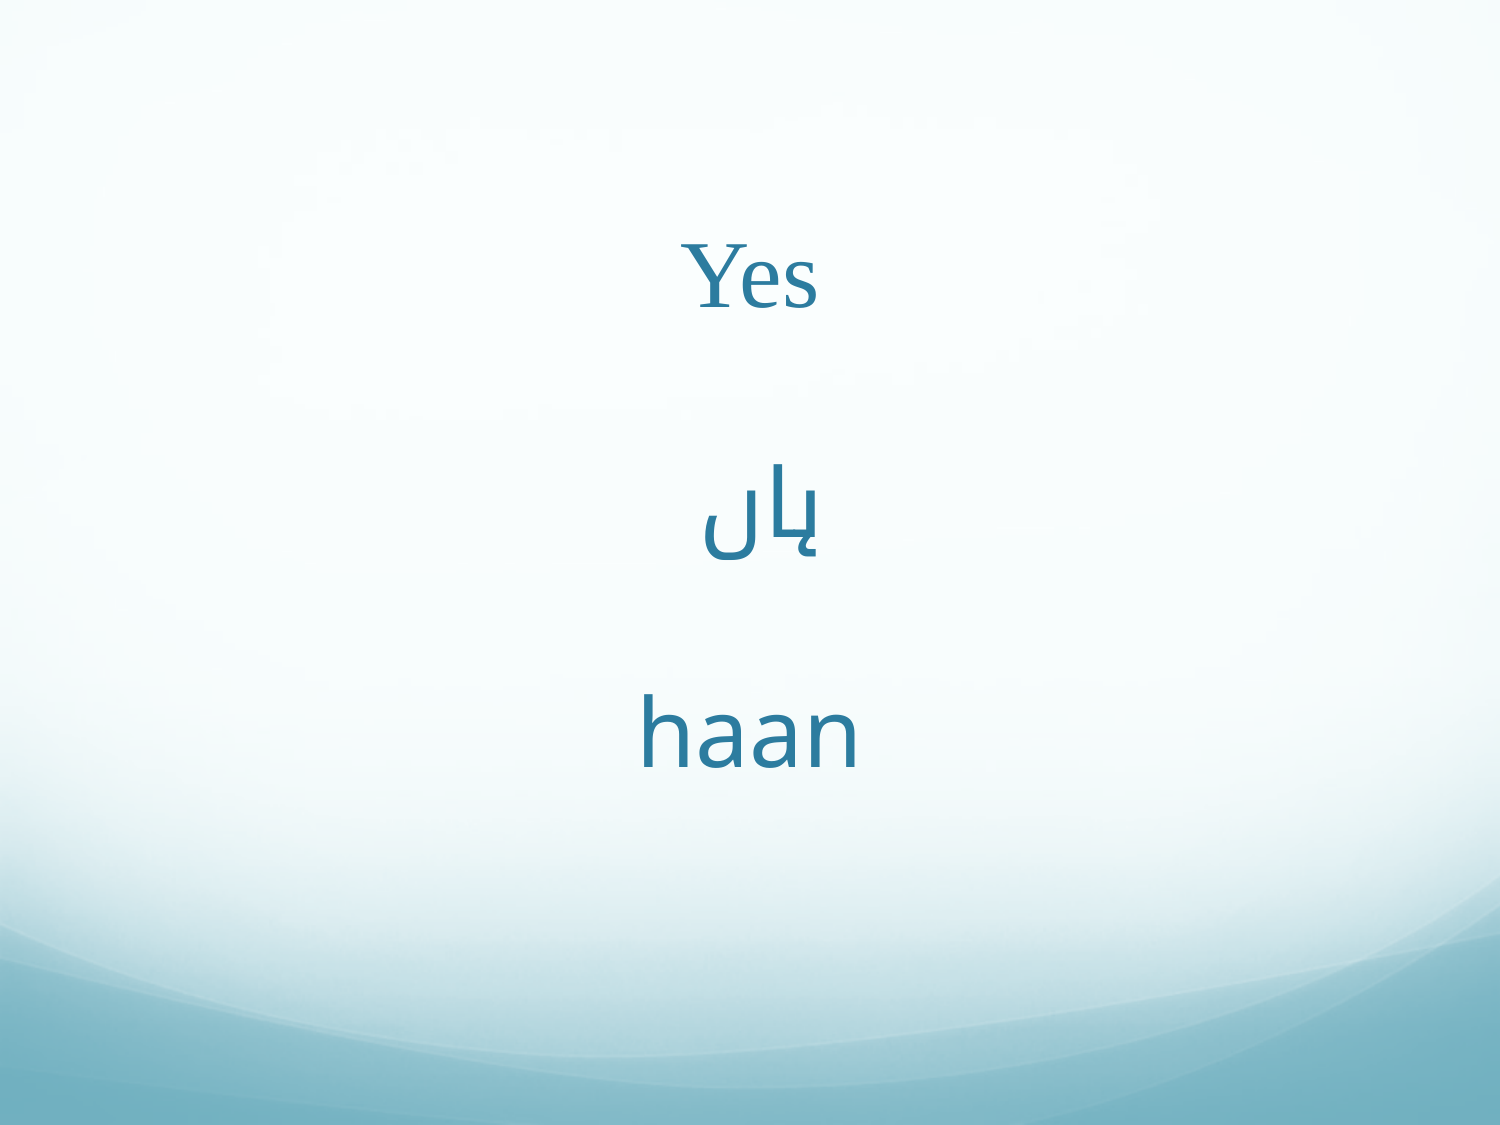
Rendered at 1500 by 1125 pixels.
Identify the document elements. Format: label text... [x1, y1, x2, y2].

title Yes ہاں haan [90, 17, 1410, 795]
